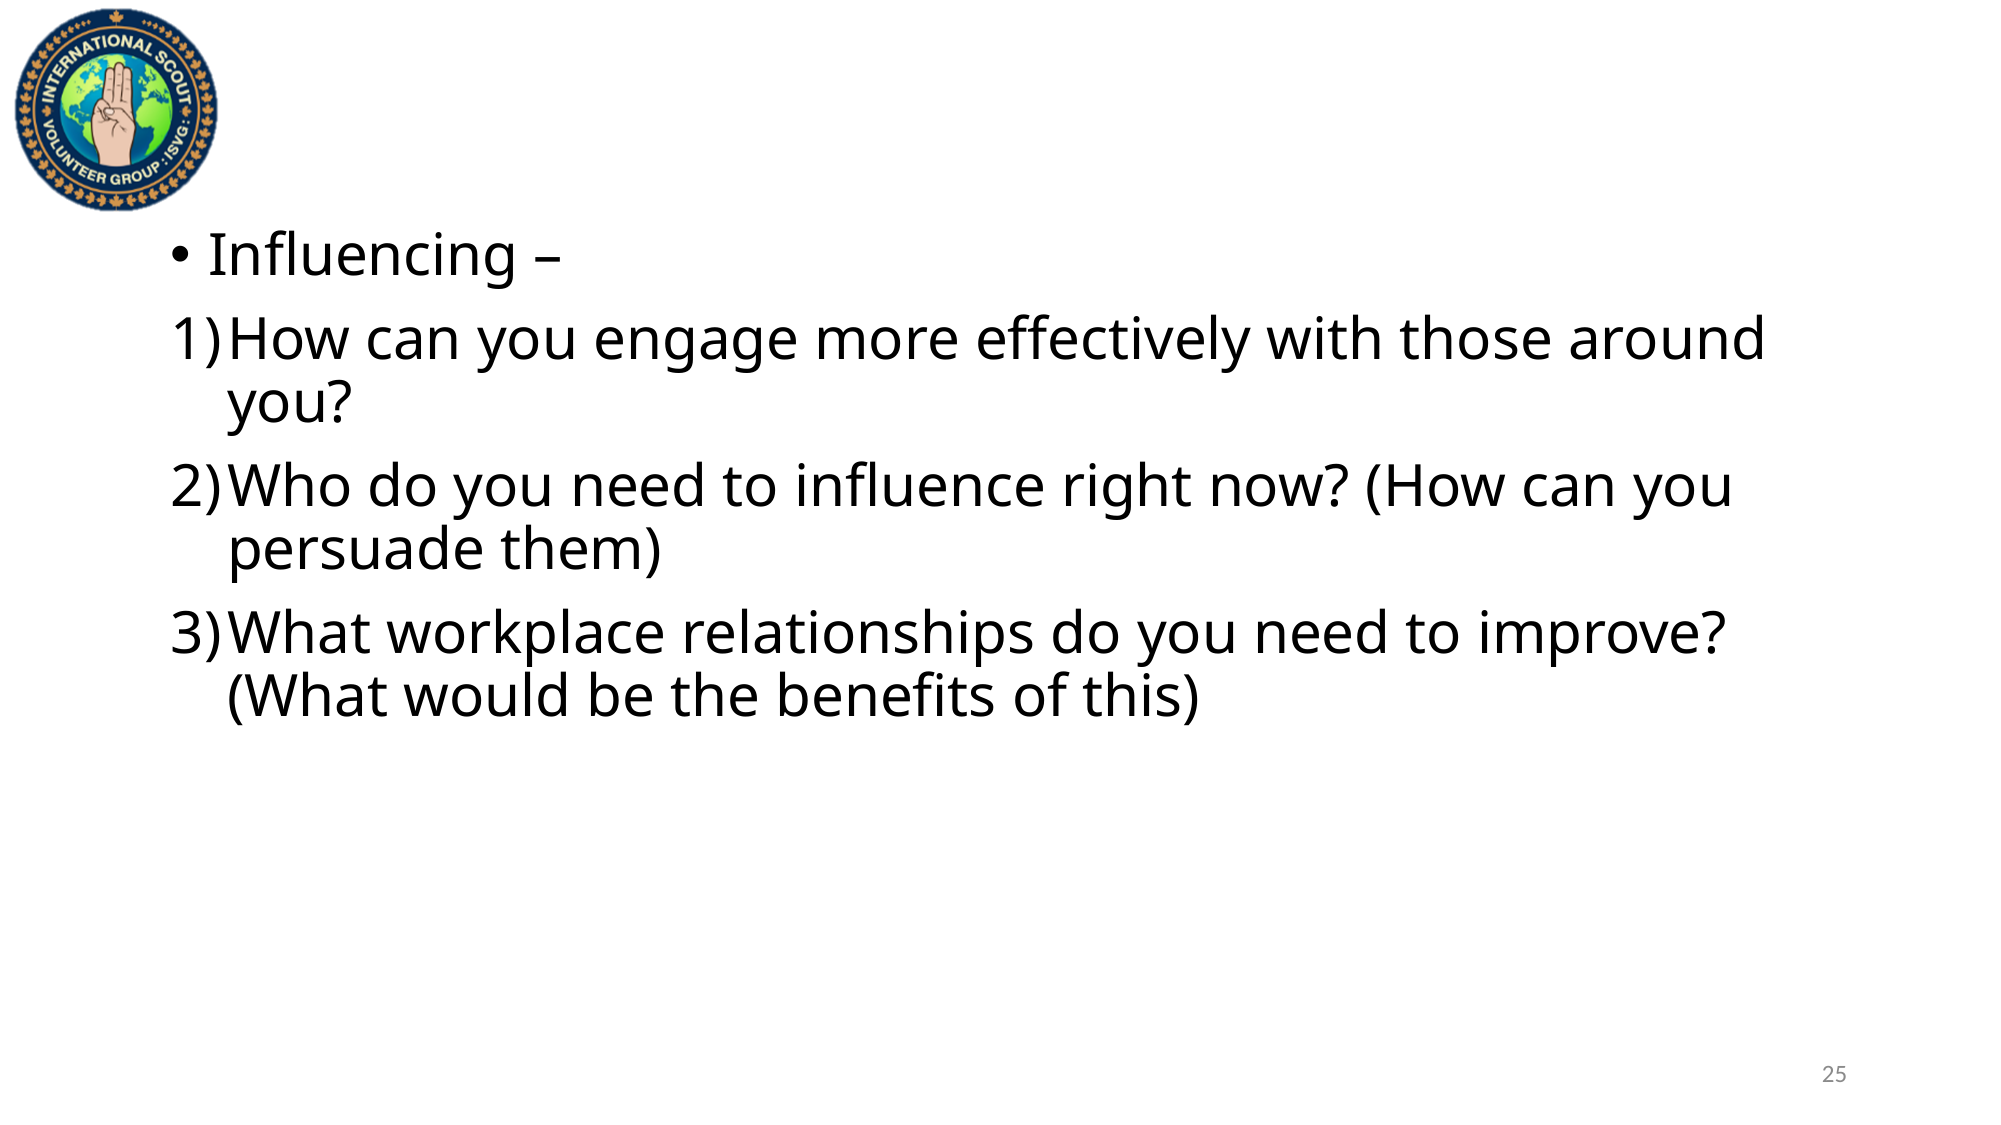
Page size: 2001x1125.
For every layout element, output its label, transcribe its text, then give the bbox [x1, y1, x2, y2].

list Influencing – How can you engage more effectively with those around you? Who do you need to influence right now? (How can you persuade them) What workplace relationships do you need to improve? (What would be the benefits of this) [155, 218, 1866, 984]
slide_number 25 [1412, 1042, 1863, 1103]
picture [0, 4, 230, 221]
